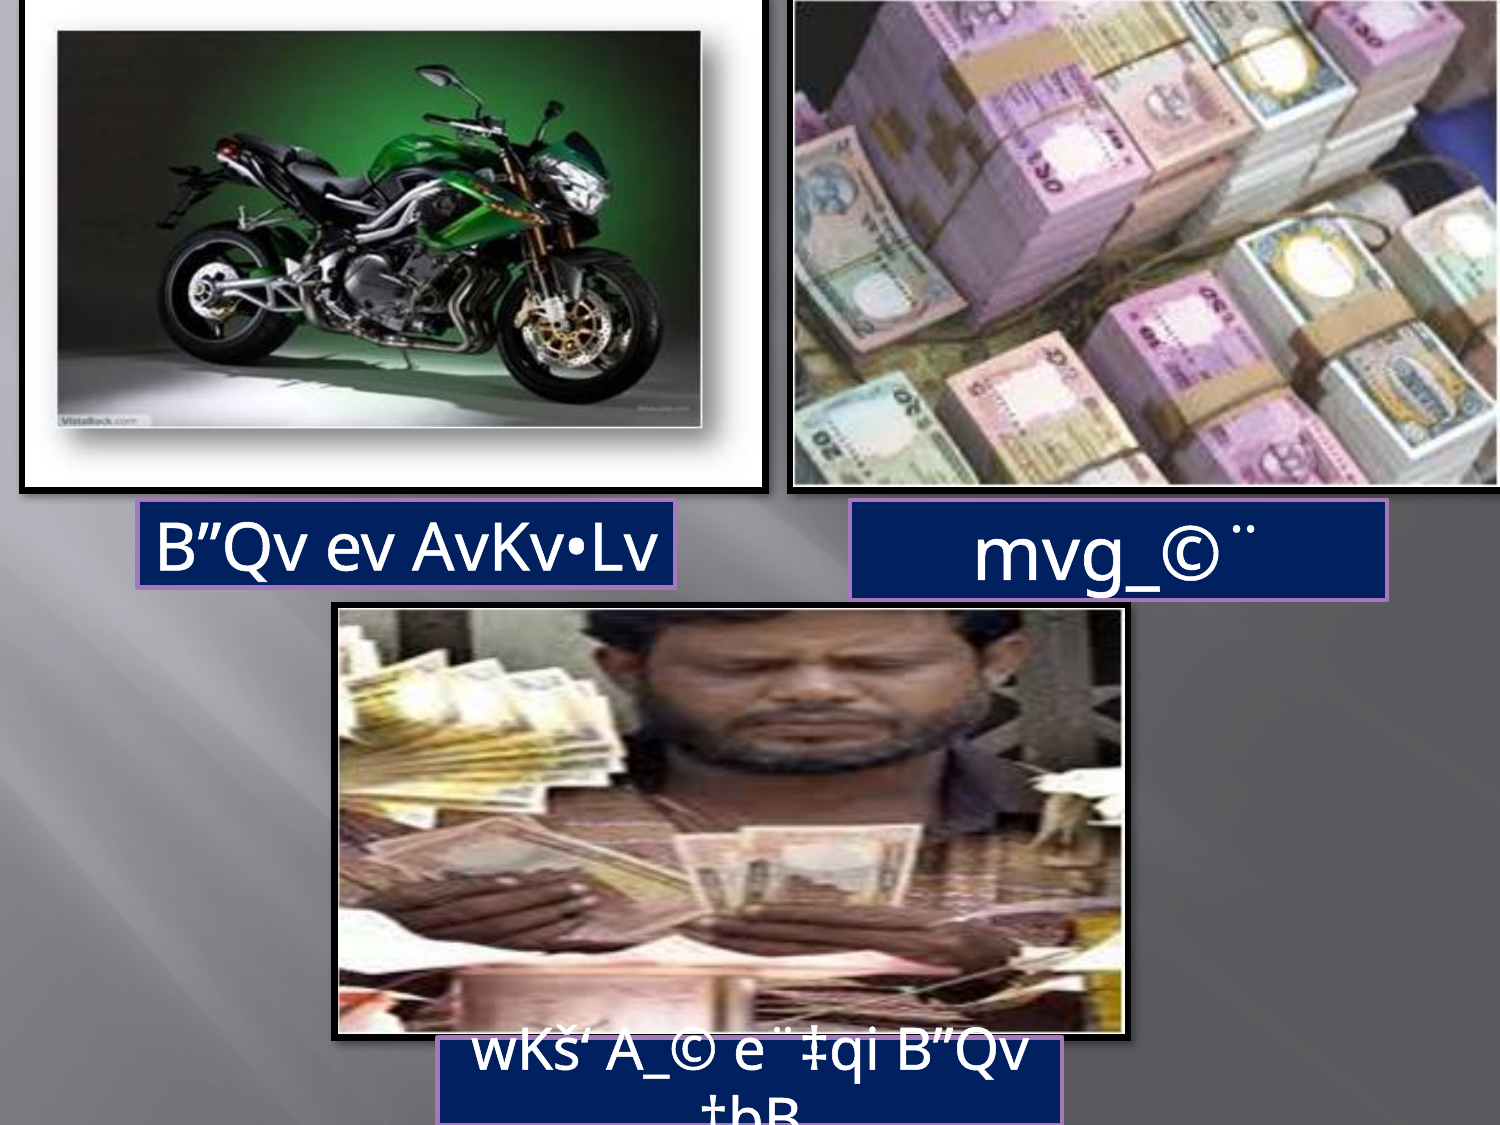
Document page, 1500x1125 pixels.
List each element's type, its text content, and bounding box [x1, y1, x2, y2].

picture [24, 0, 763, 488]
text_box wKš‘ A_© e¨‡qi B”Qv †bB [435, 1079, 1064, 1125]
text_box mvg_©¨ [848, 531, 1389, 602]
picture [337, 608, 1126, 1035]
picture [792, 0, 1500, 488]
text_box B”Qv ev AvKv•Lv [135, 531, 677, 590]
